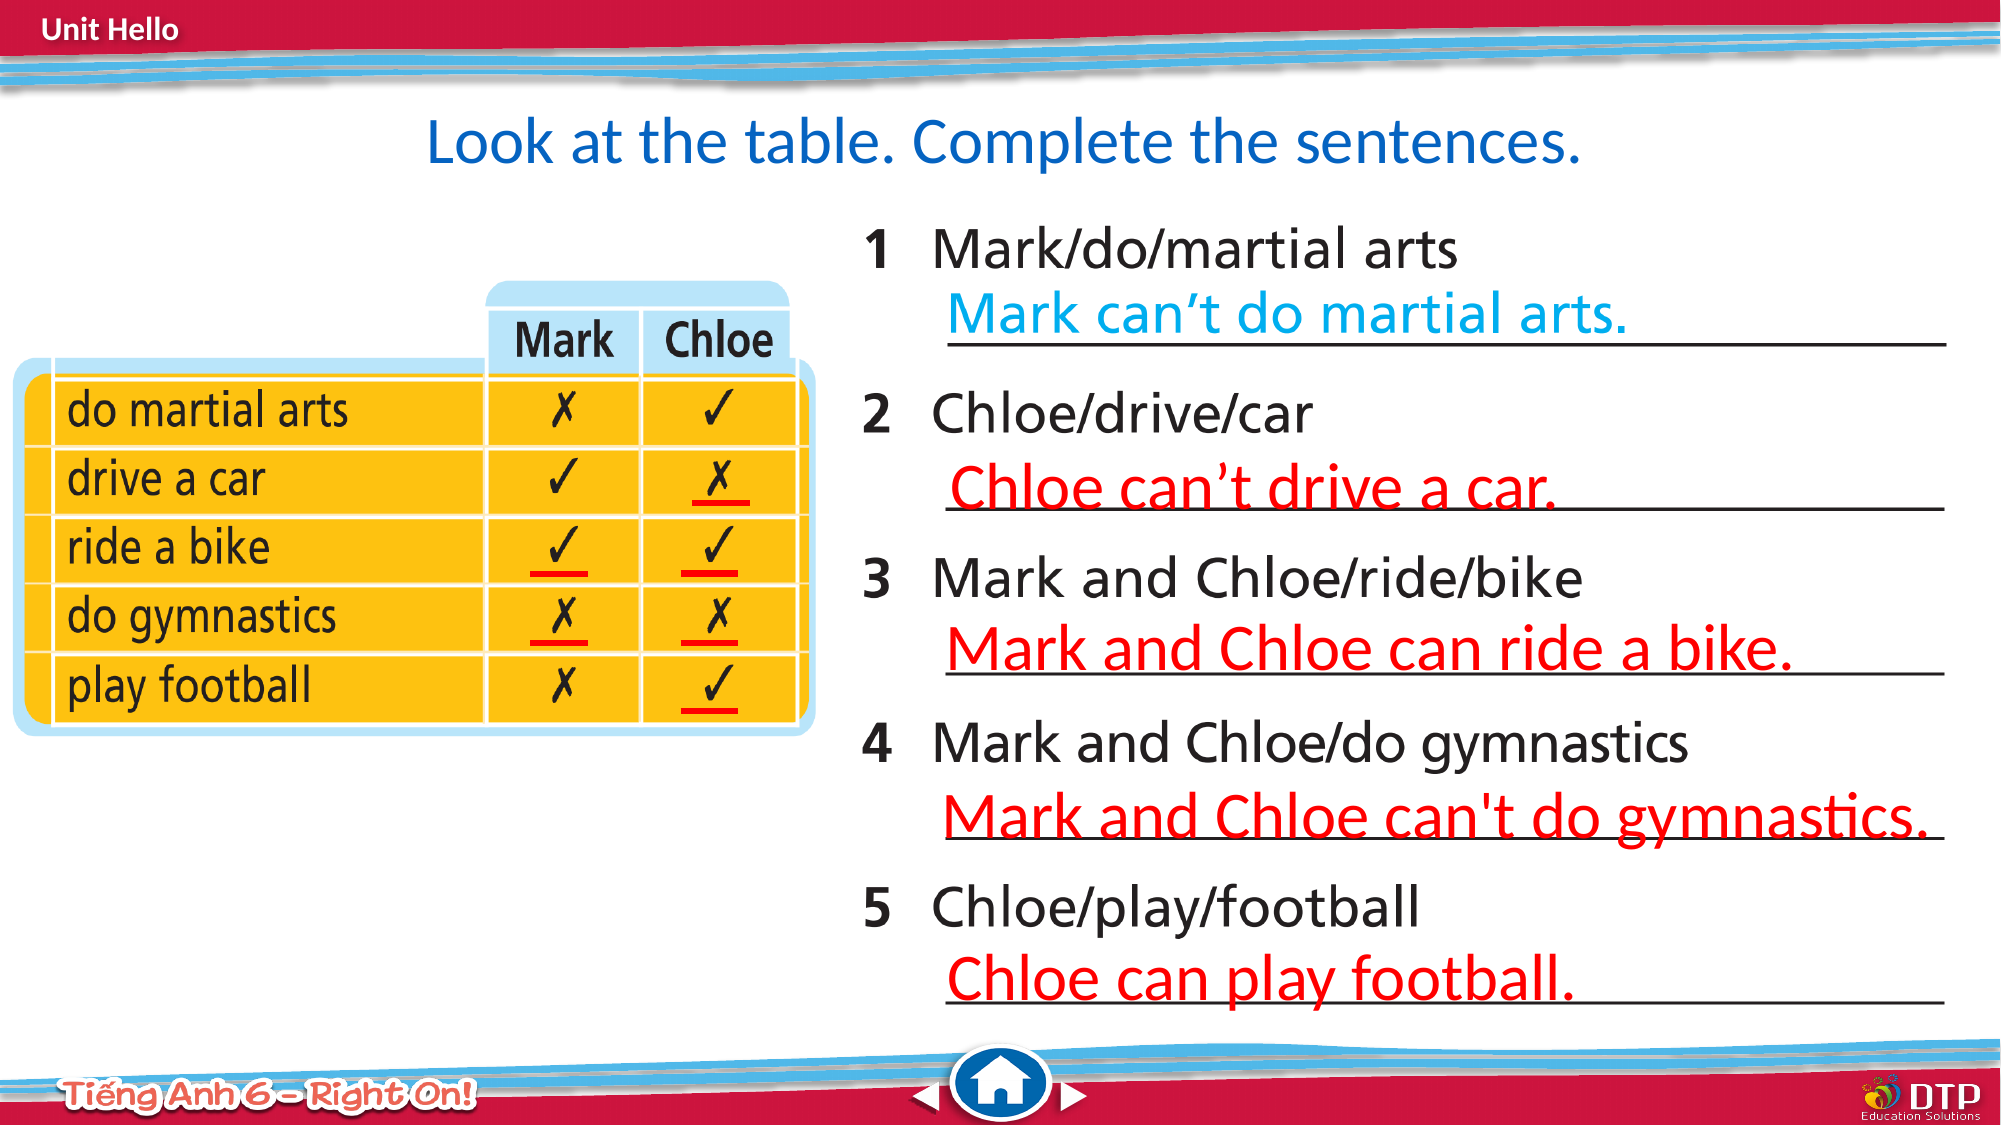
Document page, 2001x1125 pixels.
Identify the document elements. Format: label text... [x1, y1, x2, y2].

picture [0, 0, 2000, 1125]
text_box Look at the table. Complete the sentences. [411, 89, 1614, 184]
